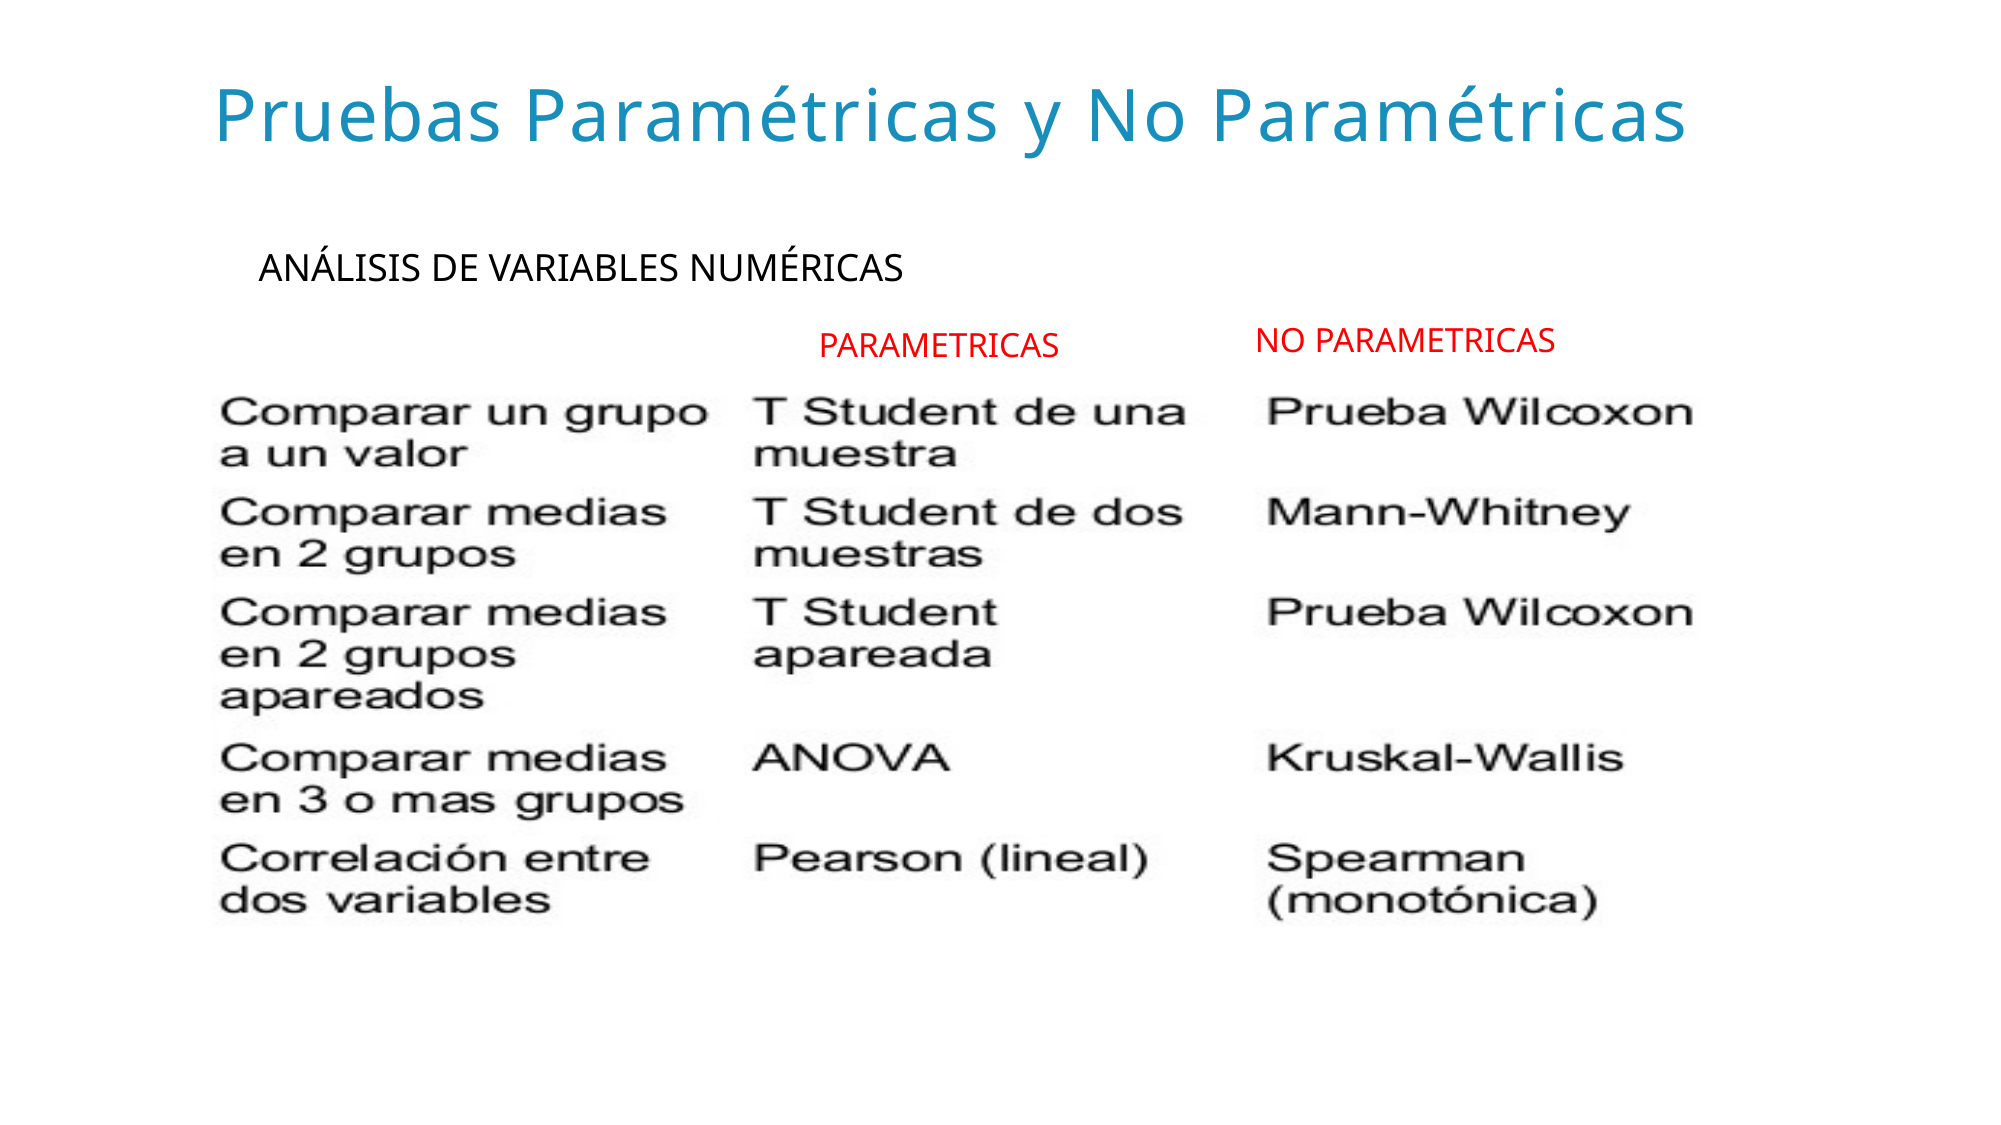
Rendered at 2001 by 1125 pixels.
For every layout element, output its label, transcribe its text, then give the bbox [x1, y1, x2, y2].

text_box ANÁLISIS DE VARIABLES NUMÉRICAS [243, 236, 1287, 297]
text_box NO PARAMETRICAS [1239, 311, 1578, 367]
title Pruebas Paramétricas y No Paramétricas [211, 16, 1734, 207]
text_box PARAMETRICAS [803, 316, 1142, 372]
picture [211, 376, 1835, 931]
